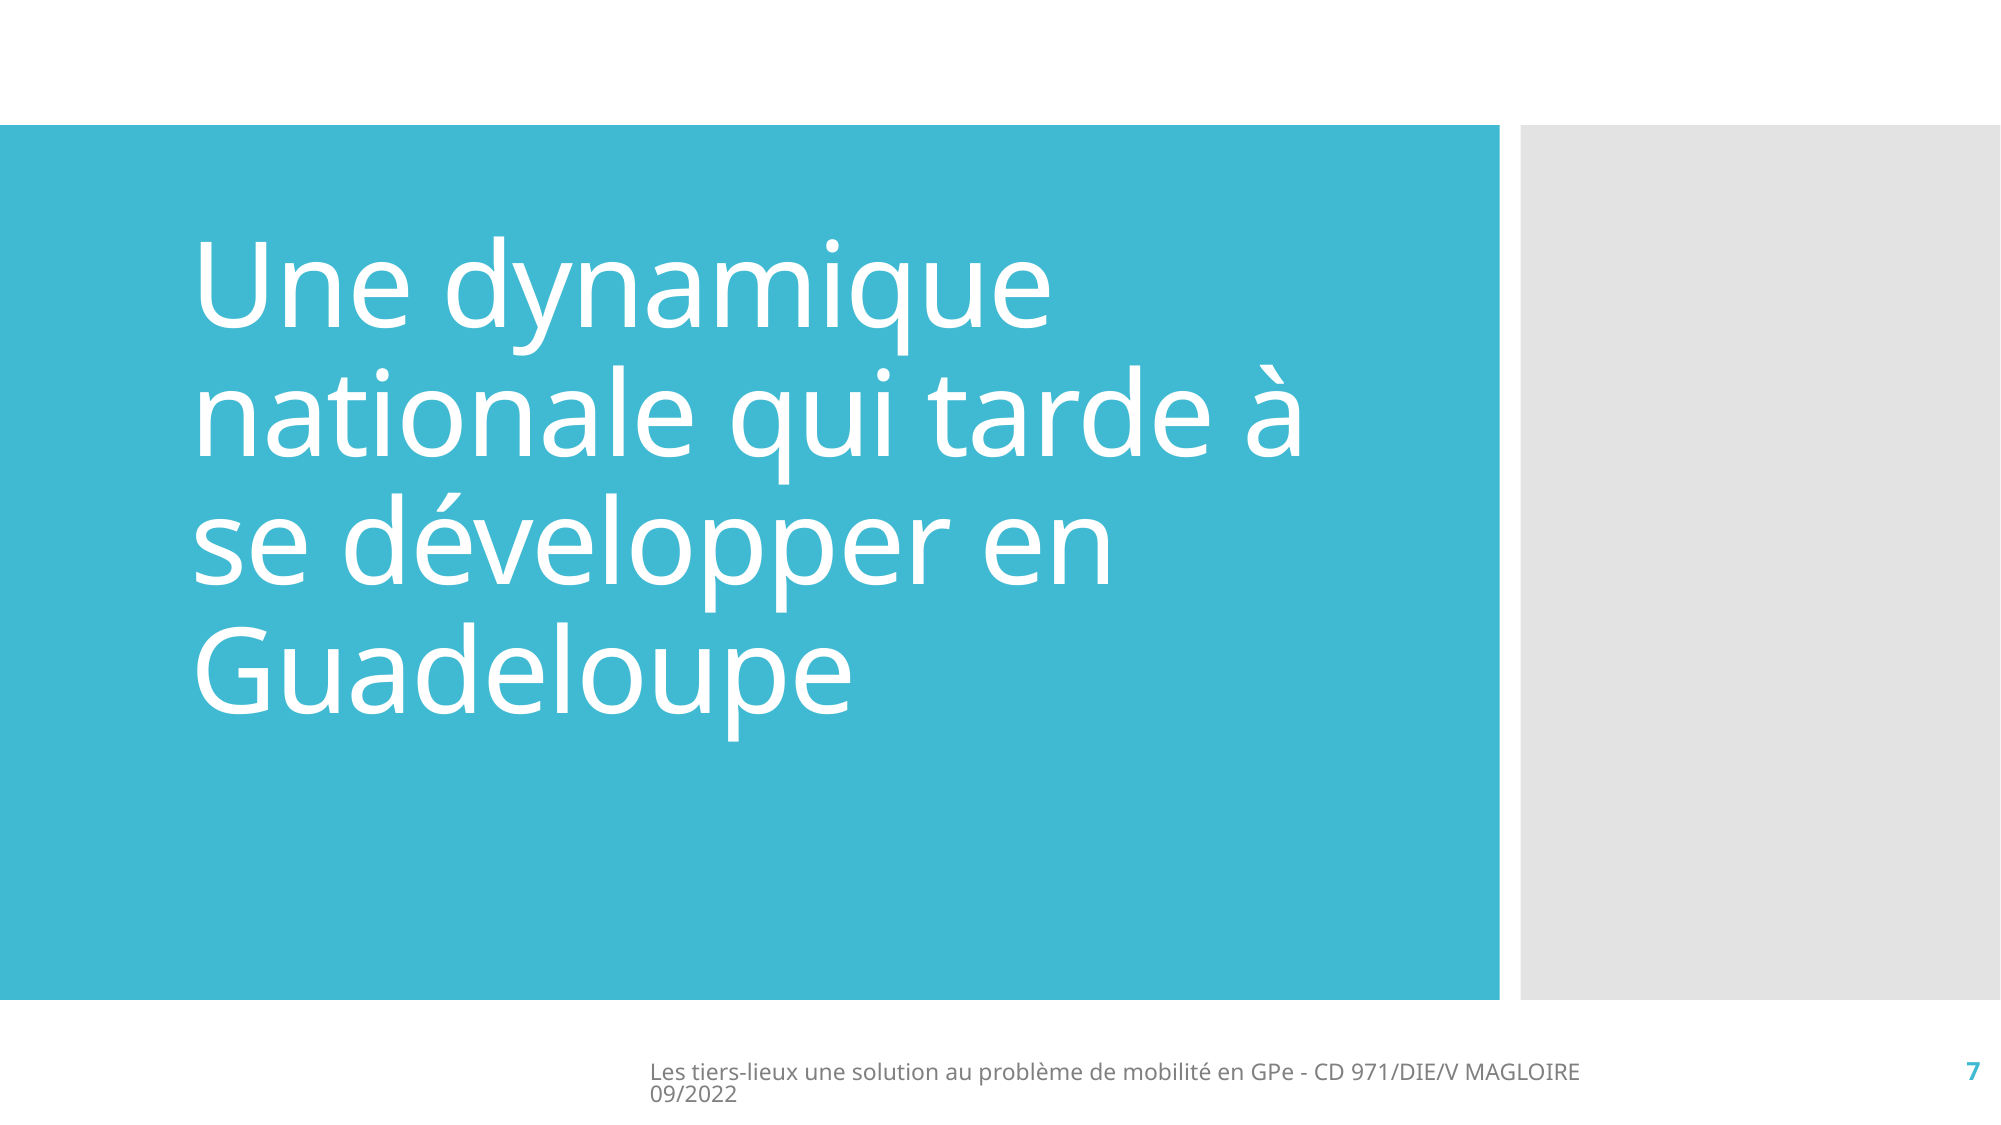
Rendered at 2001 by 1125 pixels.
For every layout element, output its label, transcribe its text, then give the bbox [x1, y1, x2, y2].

footer Les tiers-lieux une solution au problème de mobilité en GPe - CD 971/DIE/V MAGLOIRE 09/2022 [634, 1042, 1605, 1103]
slide_number 7 [1744, 1042, 1996, 1103]
title Une dynamique nationale qui tarde à se développer en Guadeloupe [175, 213, 1376, 747]
